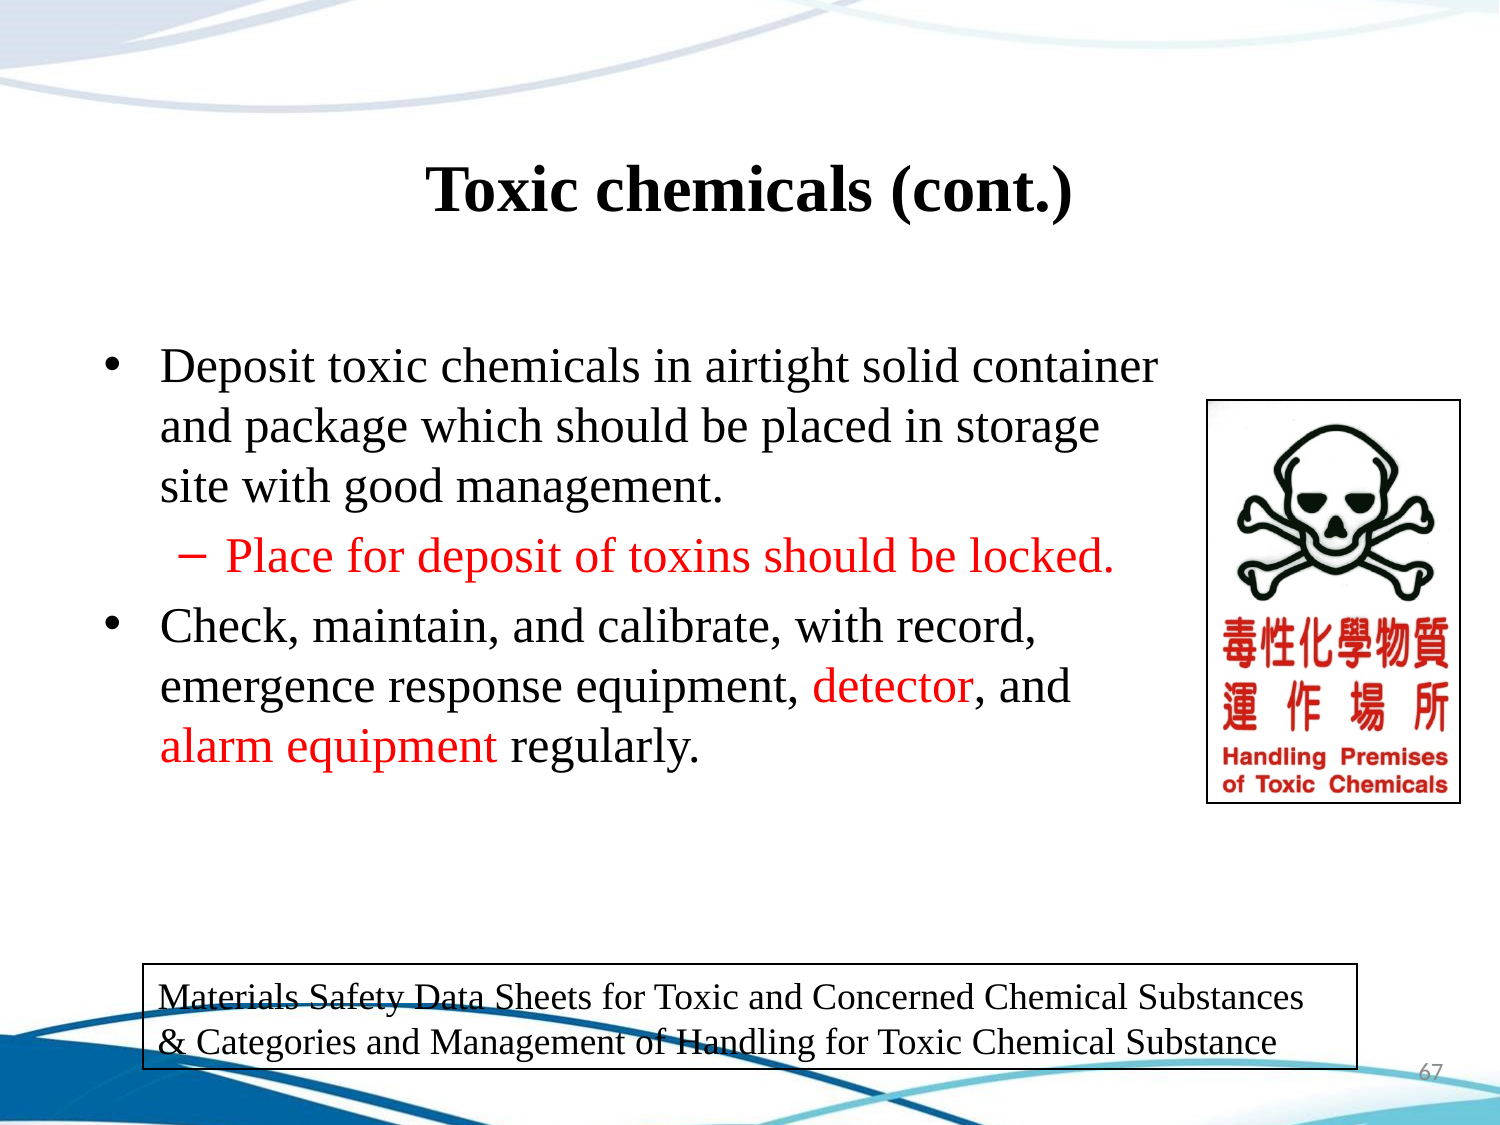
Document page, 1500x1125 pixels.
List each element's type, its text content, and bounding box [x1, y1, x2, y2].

slide_number 67 [1108, 1036, 1459, 1105]
picture [0, 1003, 1500, 1125]
text_box Materials Safety Data Sheets for Toxic and Concerned Chemical Substances & Categories and Management of Handling for Toxic Chemical Substance [142, 964, 1358, 1069]
picture [0, 0, 1499, 122]
picture [1207, 400, 1459, 803]
title Toxic chemicals (cont.) [75, 91, 1425, 278]
list Deposit toxic chemicals in airtight solid container and package which should be placed in storage site with good management. Place for deposit of toxins should be locked. Check, maintain, and calibrate, with record, emergence response equipment, detector, and alarm equipment regularly. [88, 325, 1180, 1082]
